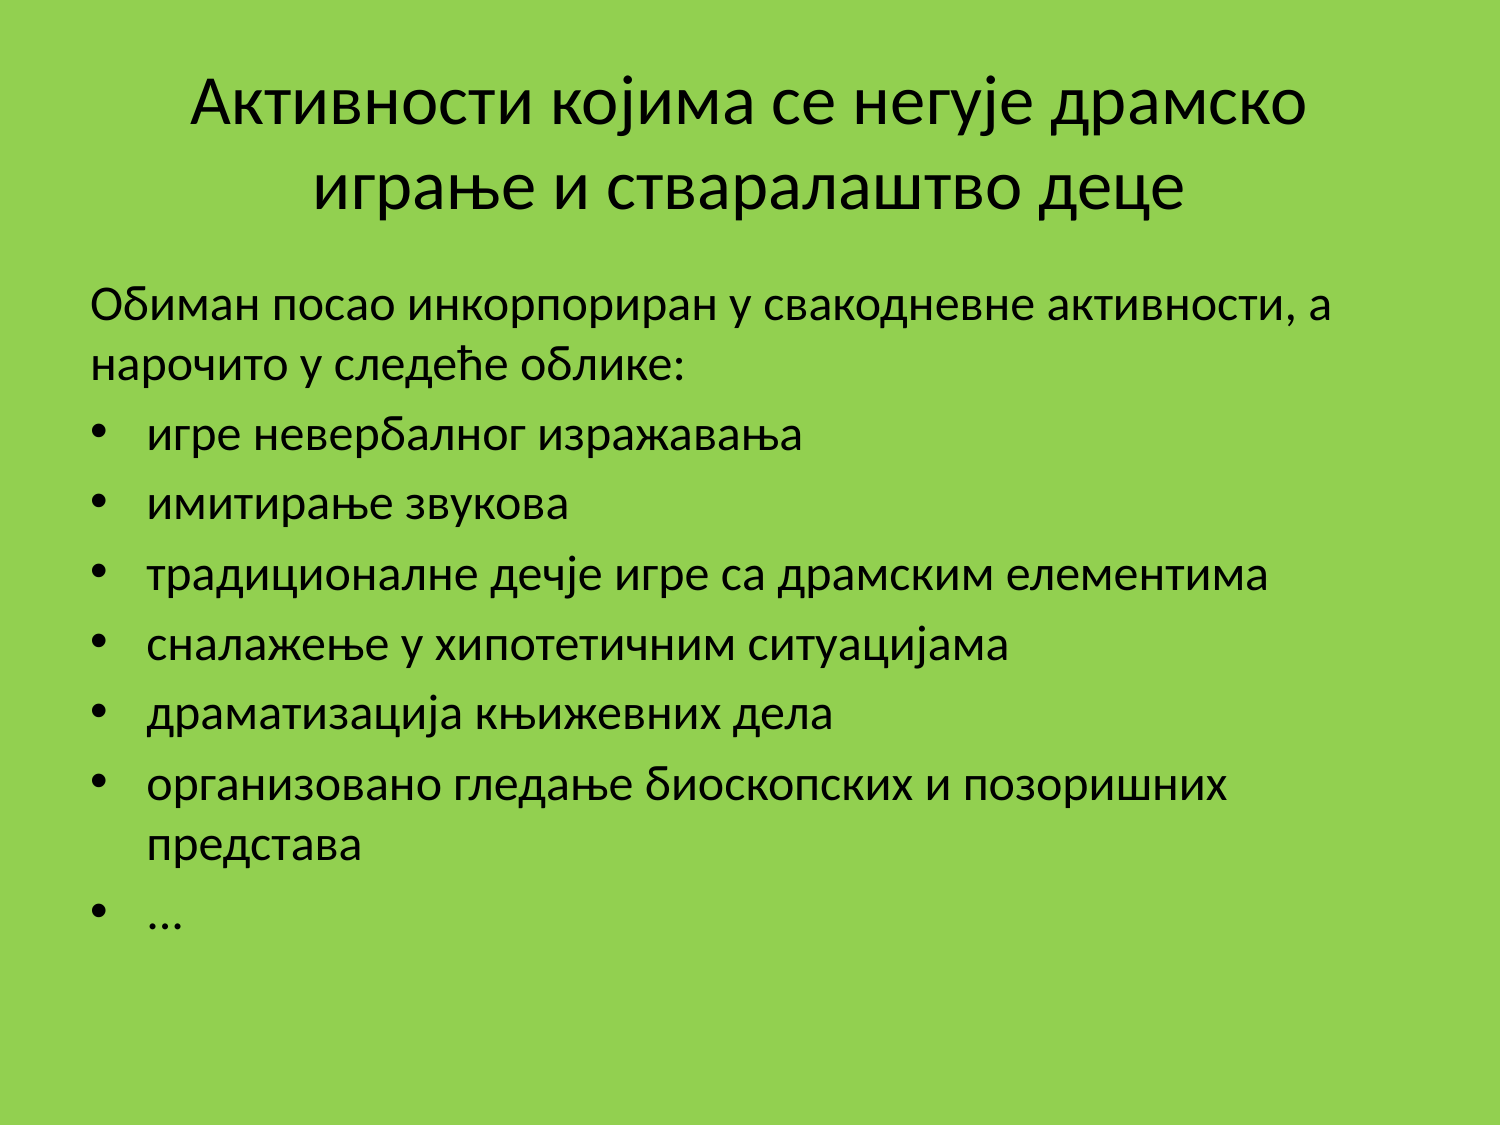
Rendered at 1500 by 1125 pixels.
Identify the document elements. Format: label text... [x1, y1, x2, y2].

list Обиман посао инкорпориран у свакодневне активности, а нарочито у следеће облике: игре невербалног изражавања имитирање звукова традиционалне дечје игре са драмским елементима сналажење у хипотетичним ситуацијама драматизација књижевних дела организовано гледање биоскопских и позоришних представа ... [75, 262, 1425, 1005]
title Активности којима се негује драмско играње и стваралаштво деце [75, 45, 1425, 233]
